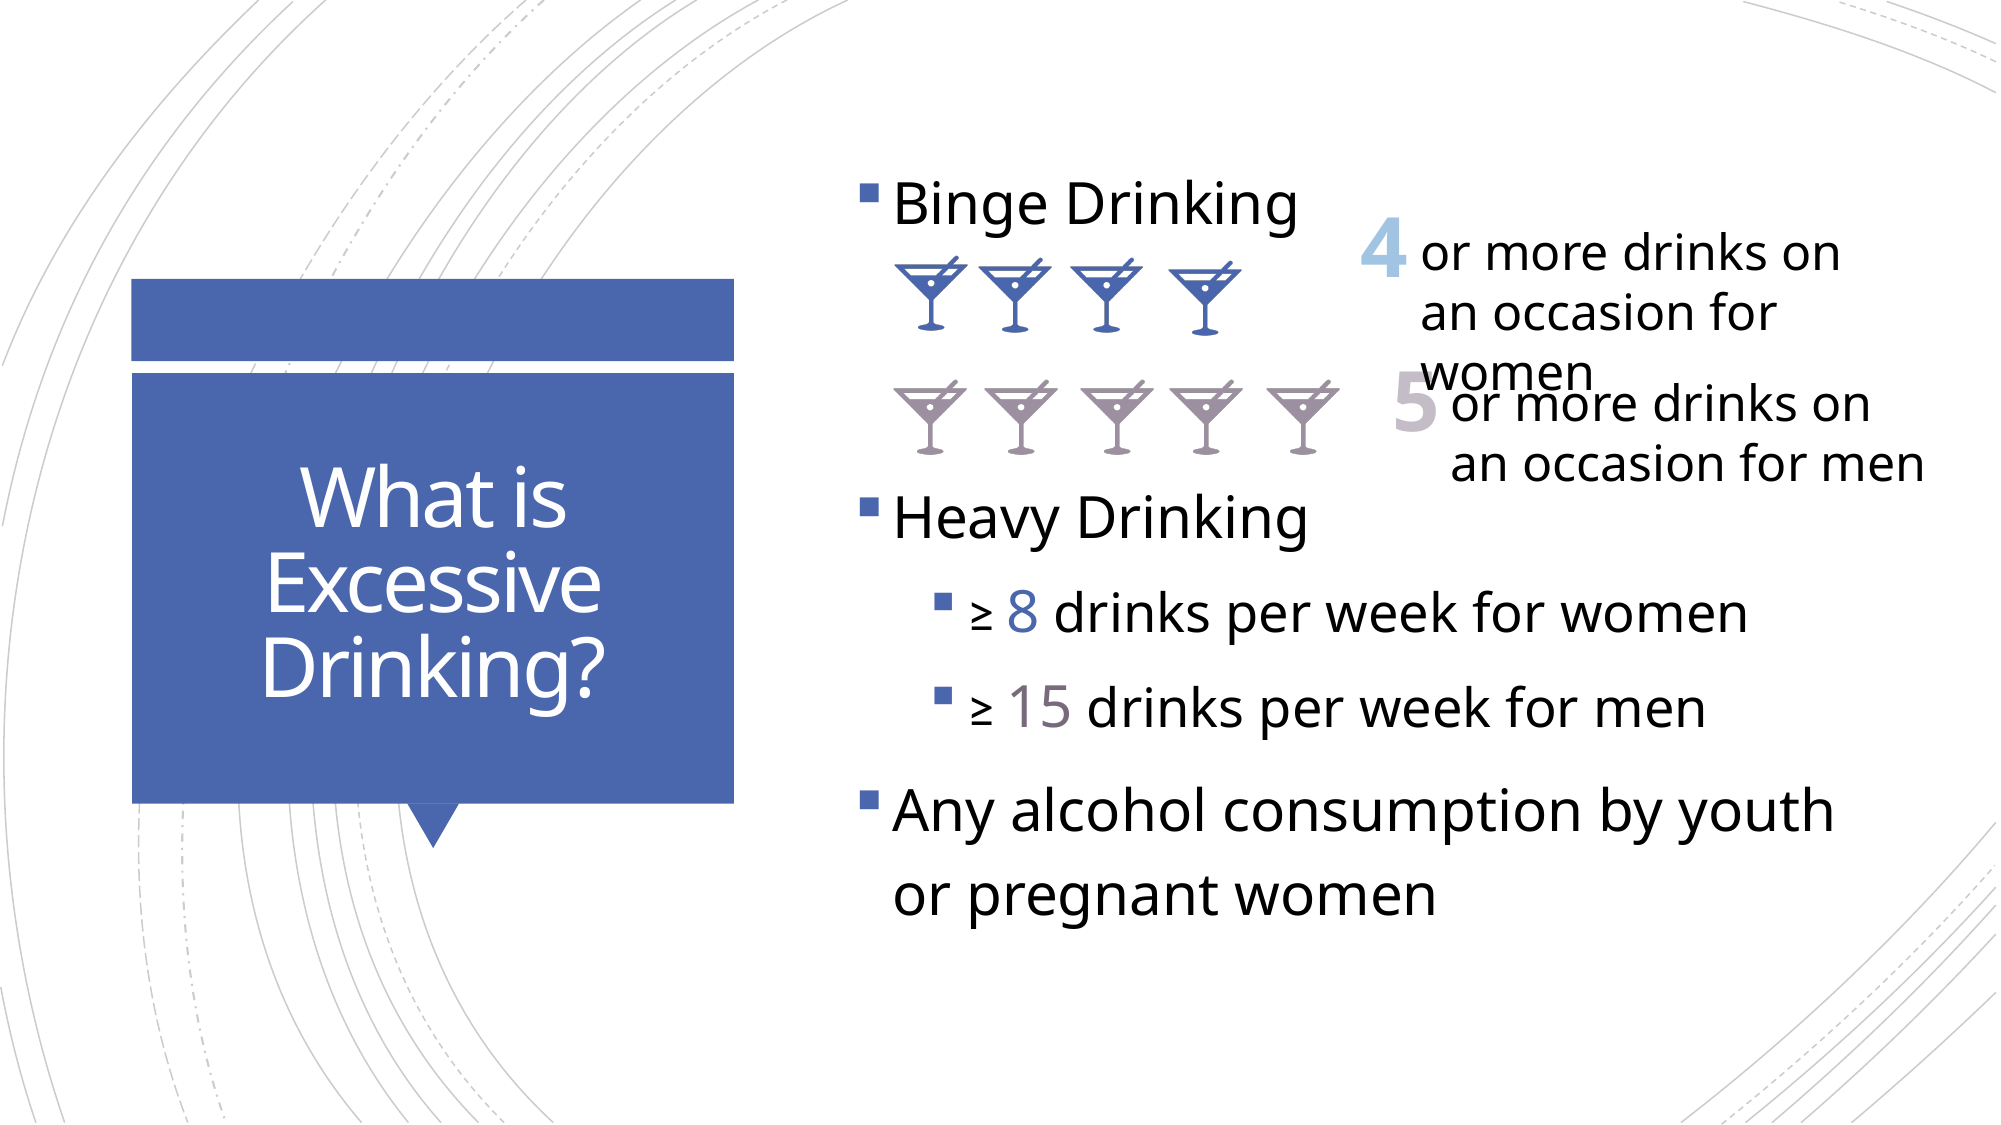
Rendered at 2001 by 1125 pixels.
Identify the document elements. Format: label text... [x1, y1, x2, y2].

text_box 5 [1377, 340, 1435, 456]
list Binge Drinking Heavy Drinking ≥ 8 drinks per week for women ≥ 15 drinks per week for men Any alcohol consumption by youth or pregnant women [839, 86, 1871, 993]
text_box or more drinks on an occasion for men [1435, 364, 1958, 499]
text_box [877, 363, 1357, 470]
title What is Excessive Drinking? [145, 385, 720, 789]
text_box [878, 239, 1258, 351]
text_box or more drinks on an occasion for women [1405, 212, 1928, 408]
text_box 4 [1345, 186, 1423, 302]
